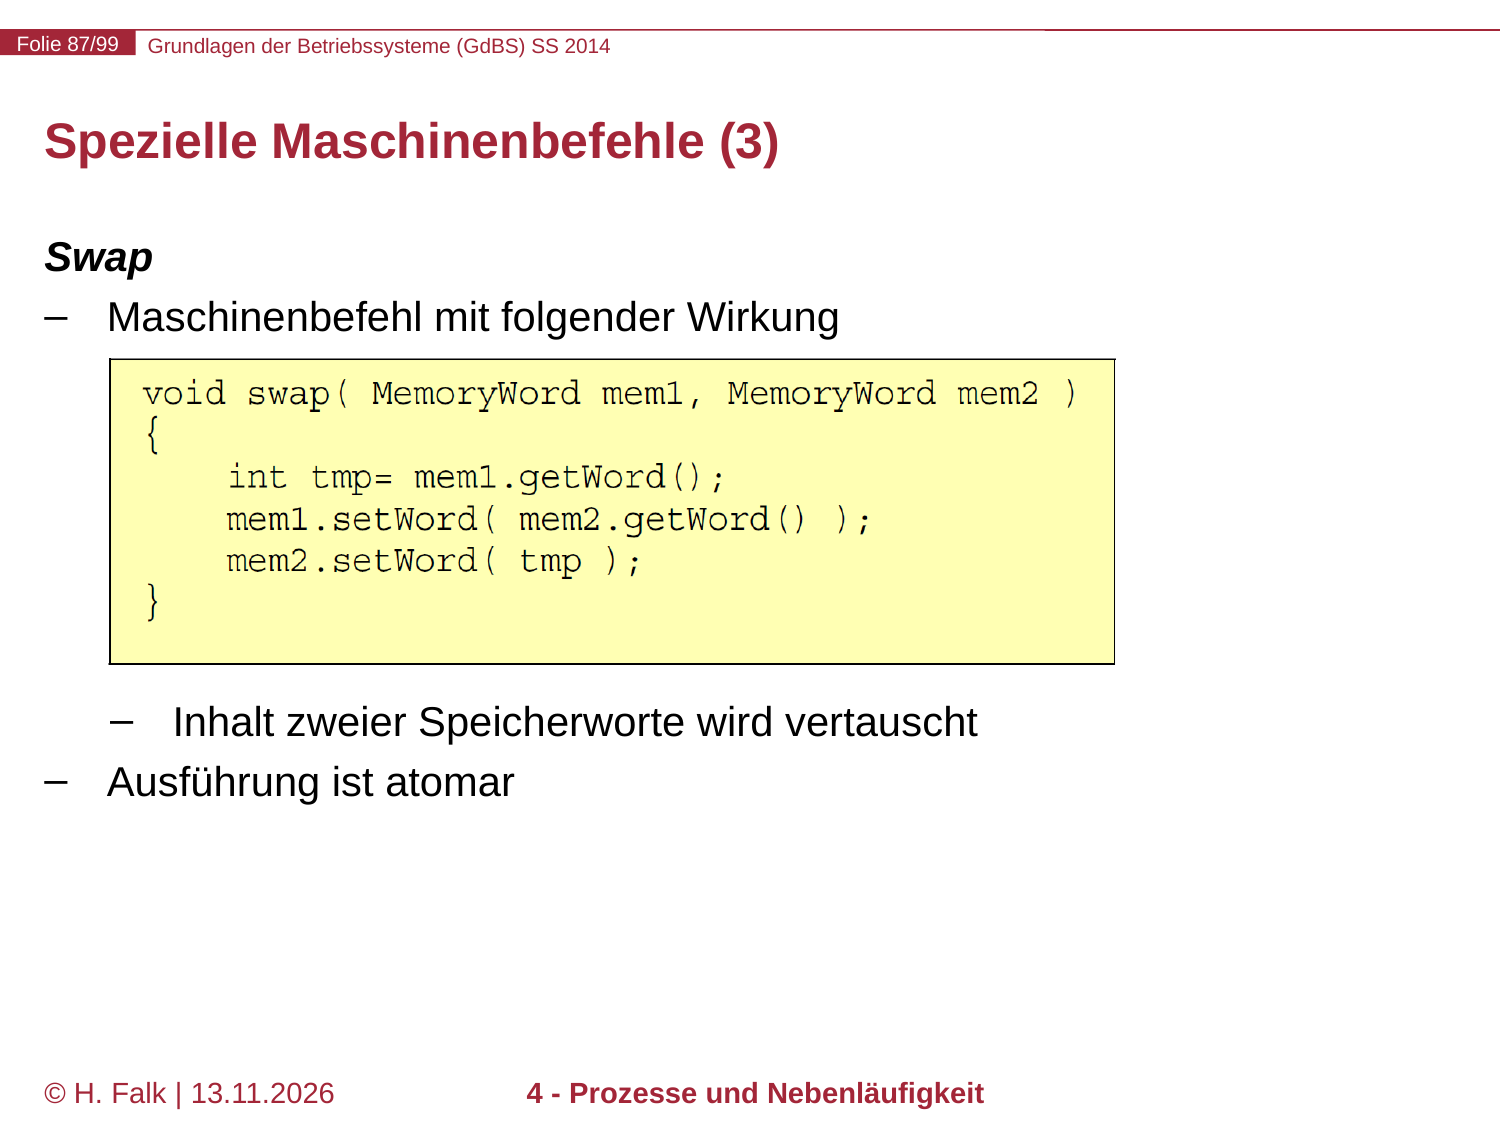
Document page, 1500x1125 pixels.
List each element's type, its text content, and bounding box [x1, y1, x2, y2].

picture [105, 356, 1117, 669]
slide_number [29, 1066, 301, 1125]
list Swap Maschinenbefehl mit folgender Wirkung Inhalt zweier Speicherworte wird vertauscht Ausführung ist atomar [29, 227, 1471, 1047]
footer 4 - Prozesse und Nebenläufigkeit [301, 1066, 1211, 1125]
title Spezielle Maschinenbefehle (3) [29, 90, 1471, 198]
